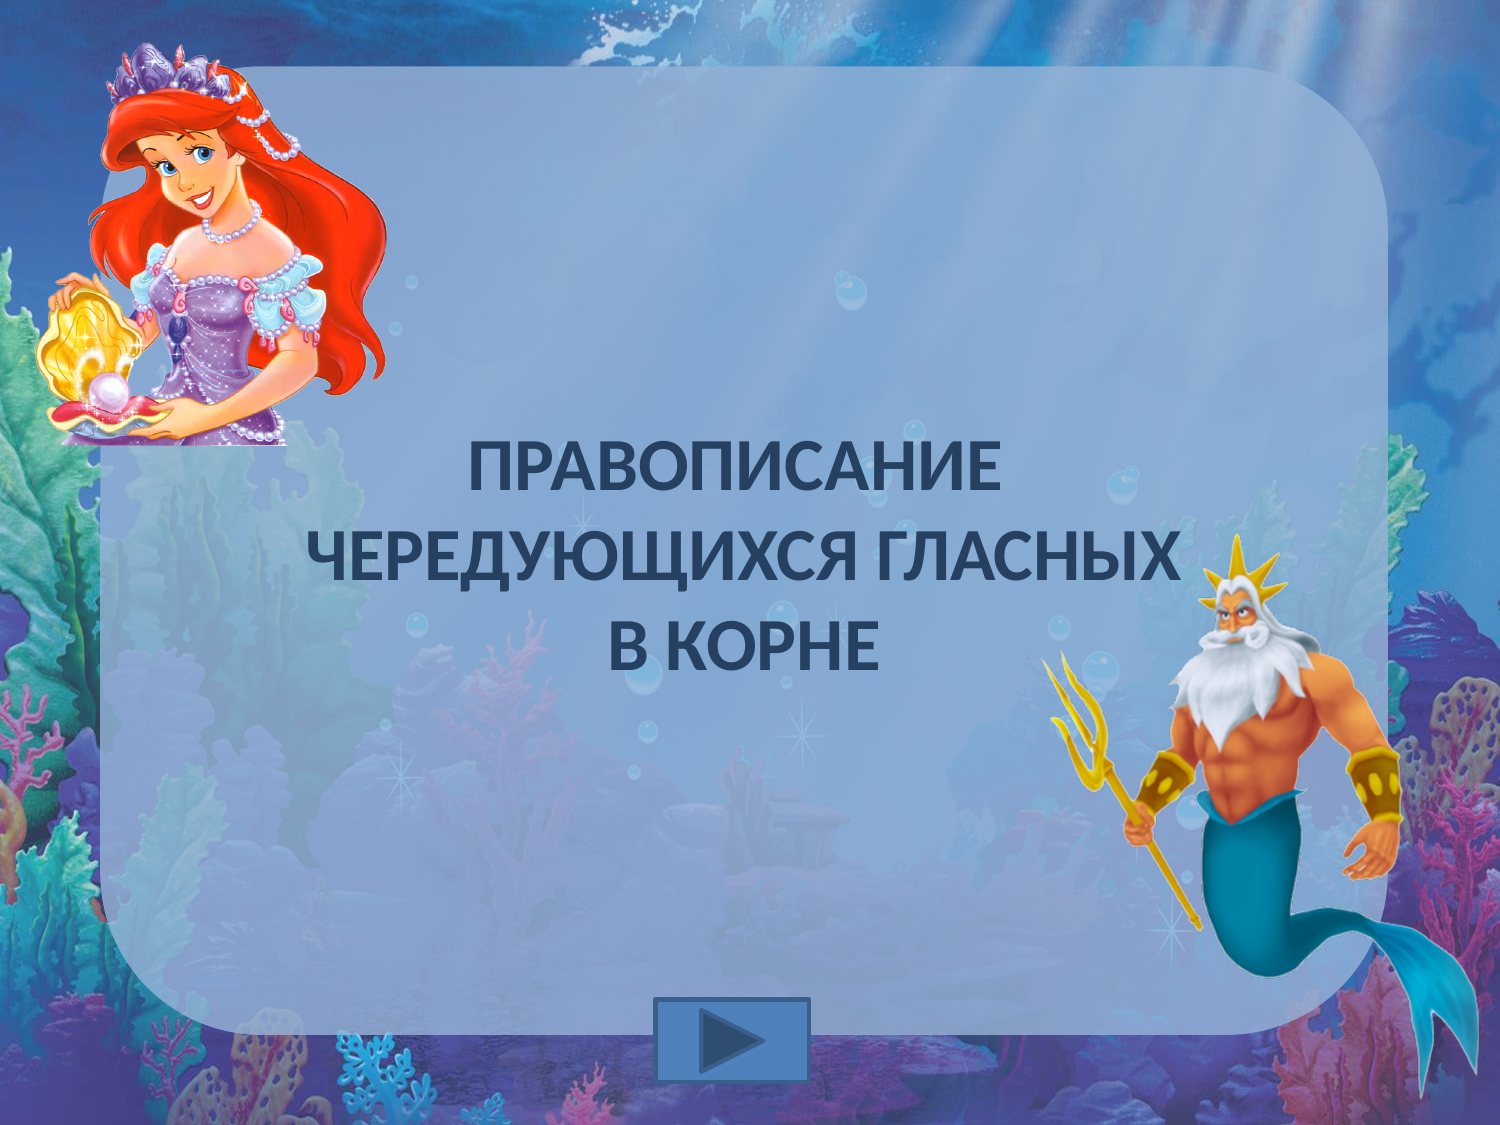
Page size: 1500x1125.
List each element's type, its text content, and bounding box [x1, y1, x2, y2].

text_box Правописание Чередующихся гласных В корне [98, 64, 1390, 1038]
text_box [653, 997, 811, 1084]
picture [29, 36, 393, 452]
picture [1036, 526, 1483, 1107]
